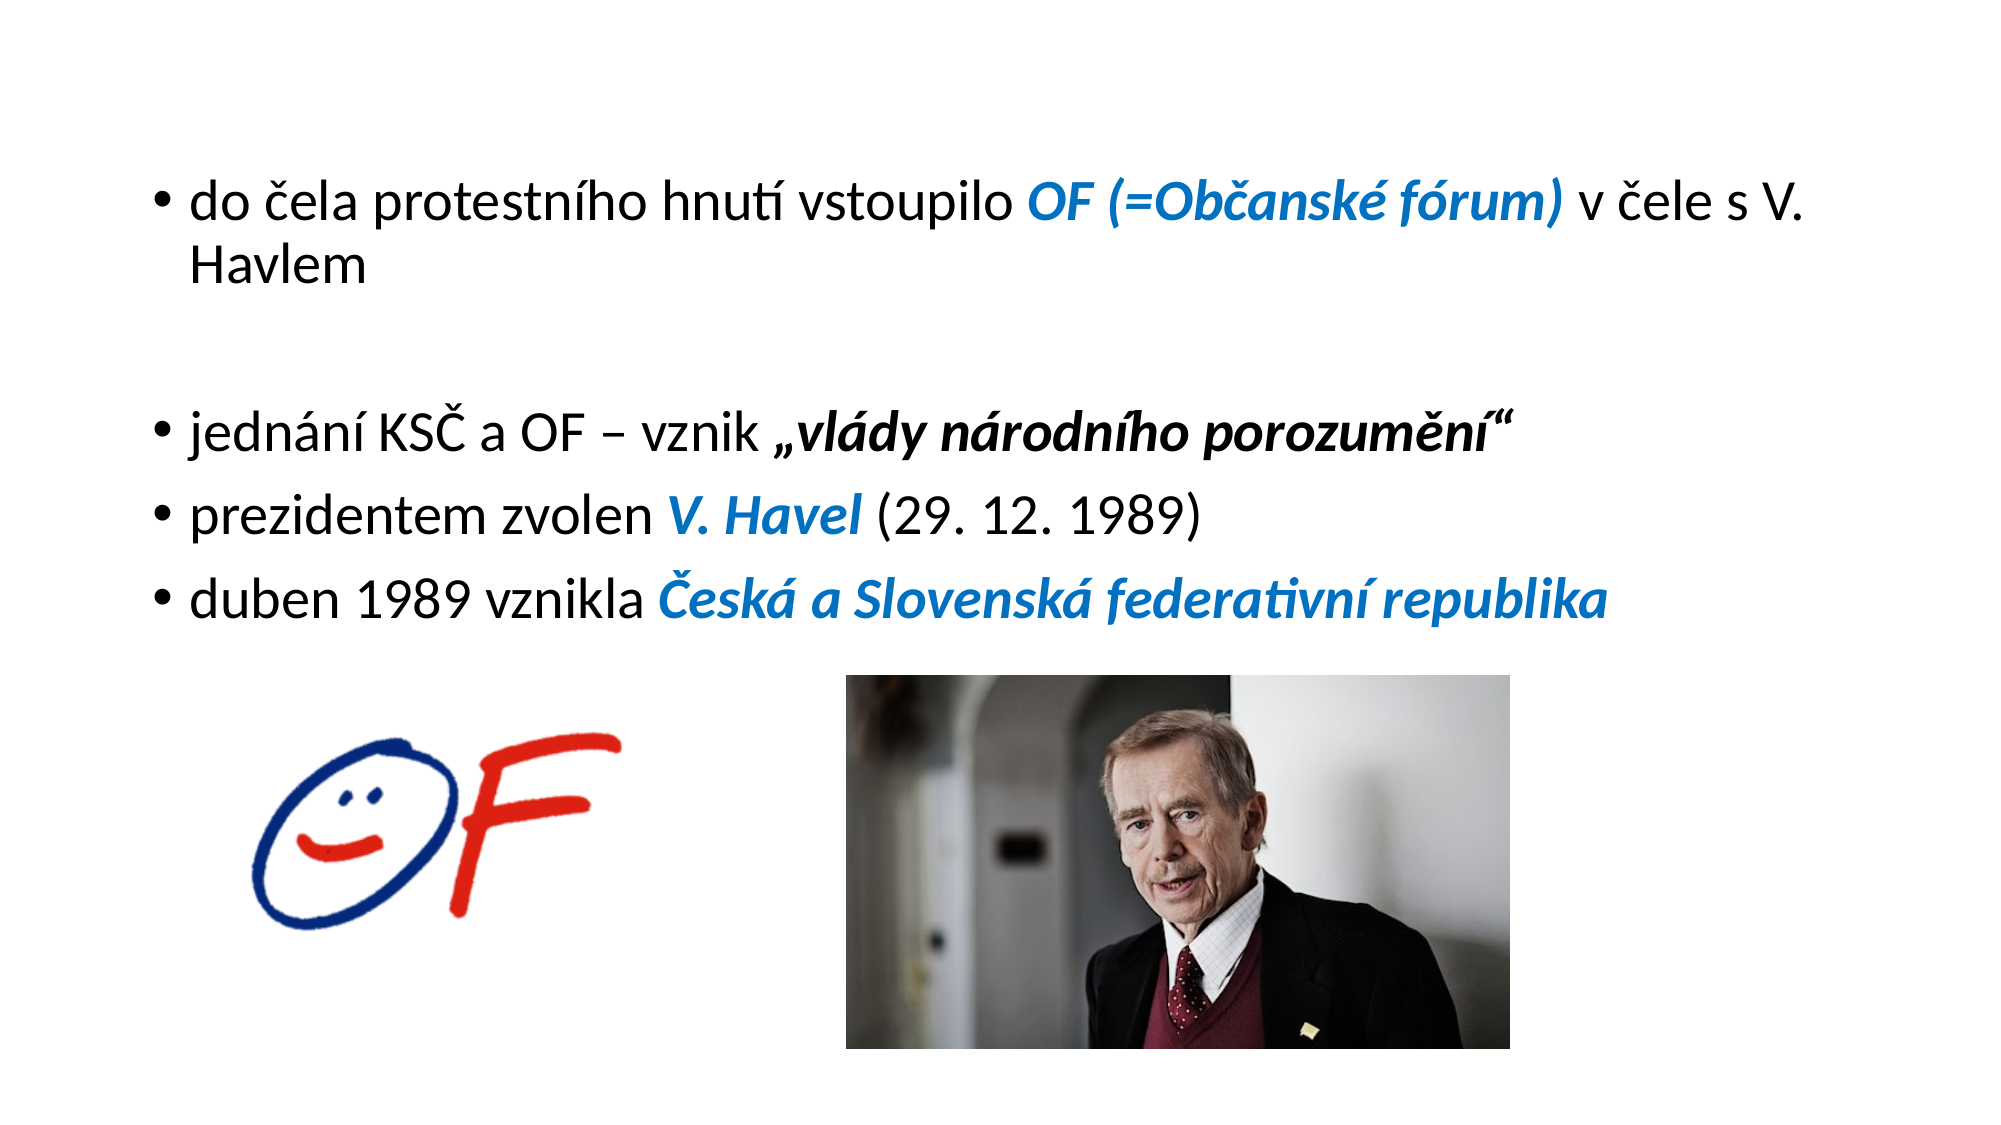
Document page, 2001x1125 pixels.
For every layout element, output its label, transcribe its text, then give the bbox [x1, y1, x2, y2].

picture [249, 708, 625, 964]
list do čela protestního hnutí vstoupilo OF (=Občanské fórum) v čele s V. Havlem jednání KSČ a OF – vznik „vlády národního porozumění“ prezidentem zvolen V. Havel (29. 12. 1989) duben 1989 vznikla Česká a Slovenská federativní republika [137, 162, 1863, 1014]
picture [846, 675, 1510, 1049]
